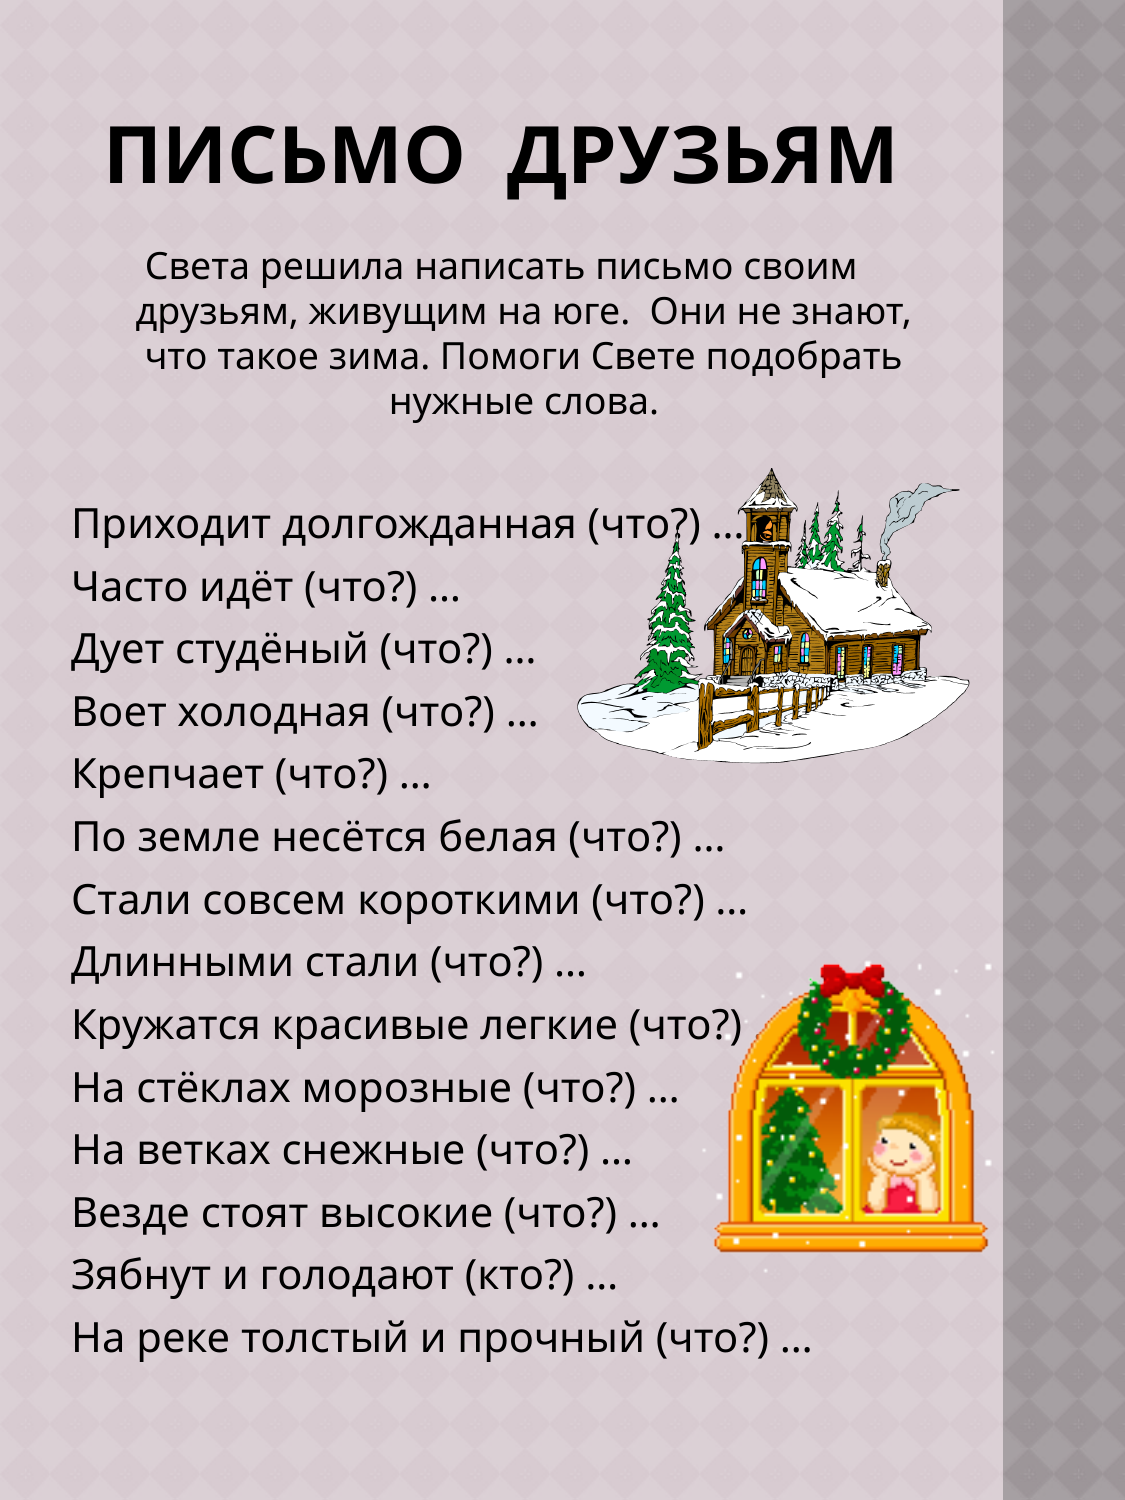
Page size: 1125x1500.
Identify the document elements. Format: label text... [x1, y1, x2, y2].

picture [655, 936, 1048, 1302]
list Света решила написать письмо своим друзьям, живущим на юге. Они не знают, что такое зима. Помоги Свете подобрать нужные слова. Приходит долгожданная (что?) … Часто идёт (что?) … Дует студёный (что?) … Воет холодная (что?) … Крепчает (что?) … По земле несётся белая (что?) … Стали совсем короткими (что?) … Длинными стали (что?) … Кружатся красивые легкие (что?) … На стёклах морозные (что?) … На ветках снежные (что?) … Везде стоят высокие (что?) … Зябнут и голодают (кто?) … На реке толстый и прочный (что?) … [56, 234, 947, 1454]
title Письмо друзьям [56, 69, 947, 200]
picture [561, 433, 973, 770]
